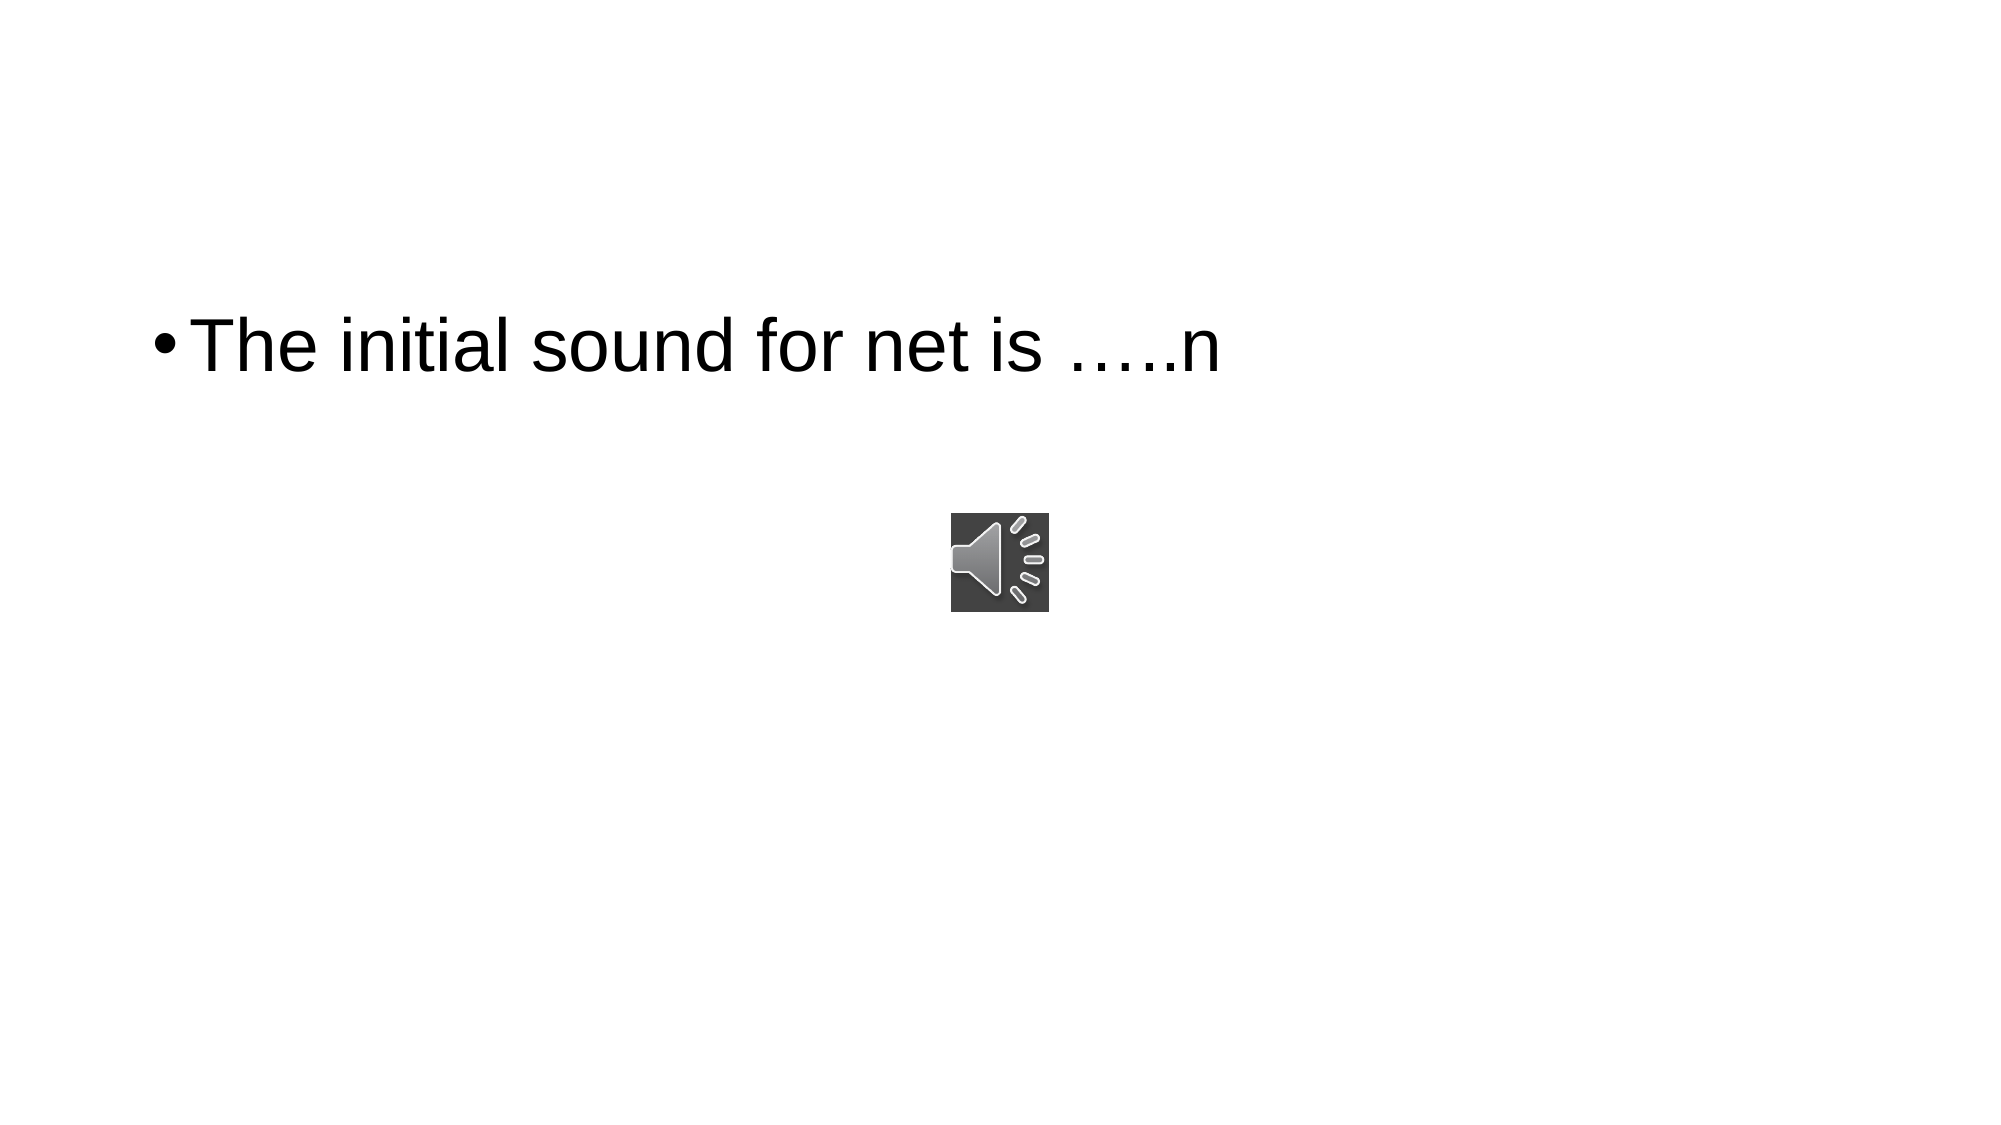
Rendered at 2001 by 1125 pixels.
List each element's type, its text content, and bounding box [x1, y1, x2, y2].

picture [949, 512, 1050, 613]
list The initial sound for net is …..n [137, 299, 1863, 1014]
